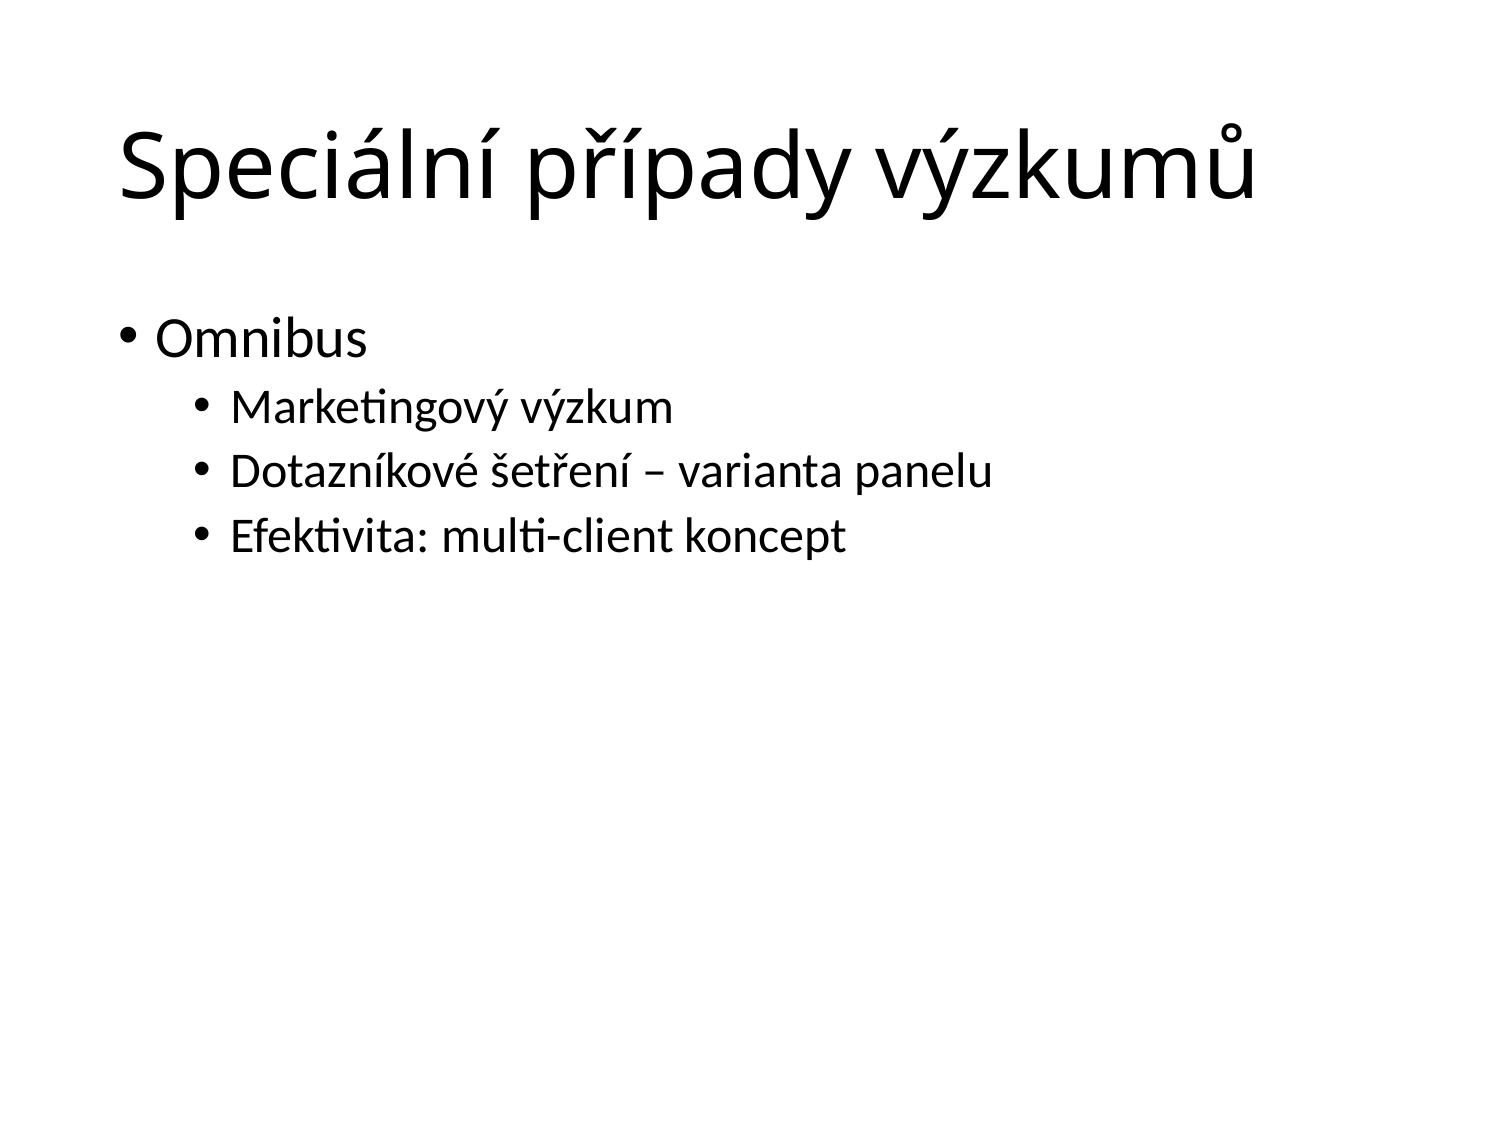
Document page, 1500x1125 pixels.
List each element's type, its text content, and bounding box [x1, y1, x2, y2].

list Omnibus Marketingový výzkum Dotazníkové šetření – varianta panelu Efektivita: multi-client koncept [103, 299, 1397, 1014]
title Speciální případy výzkumů [103, 59, 1397, 278]
